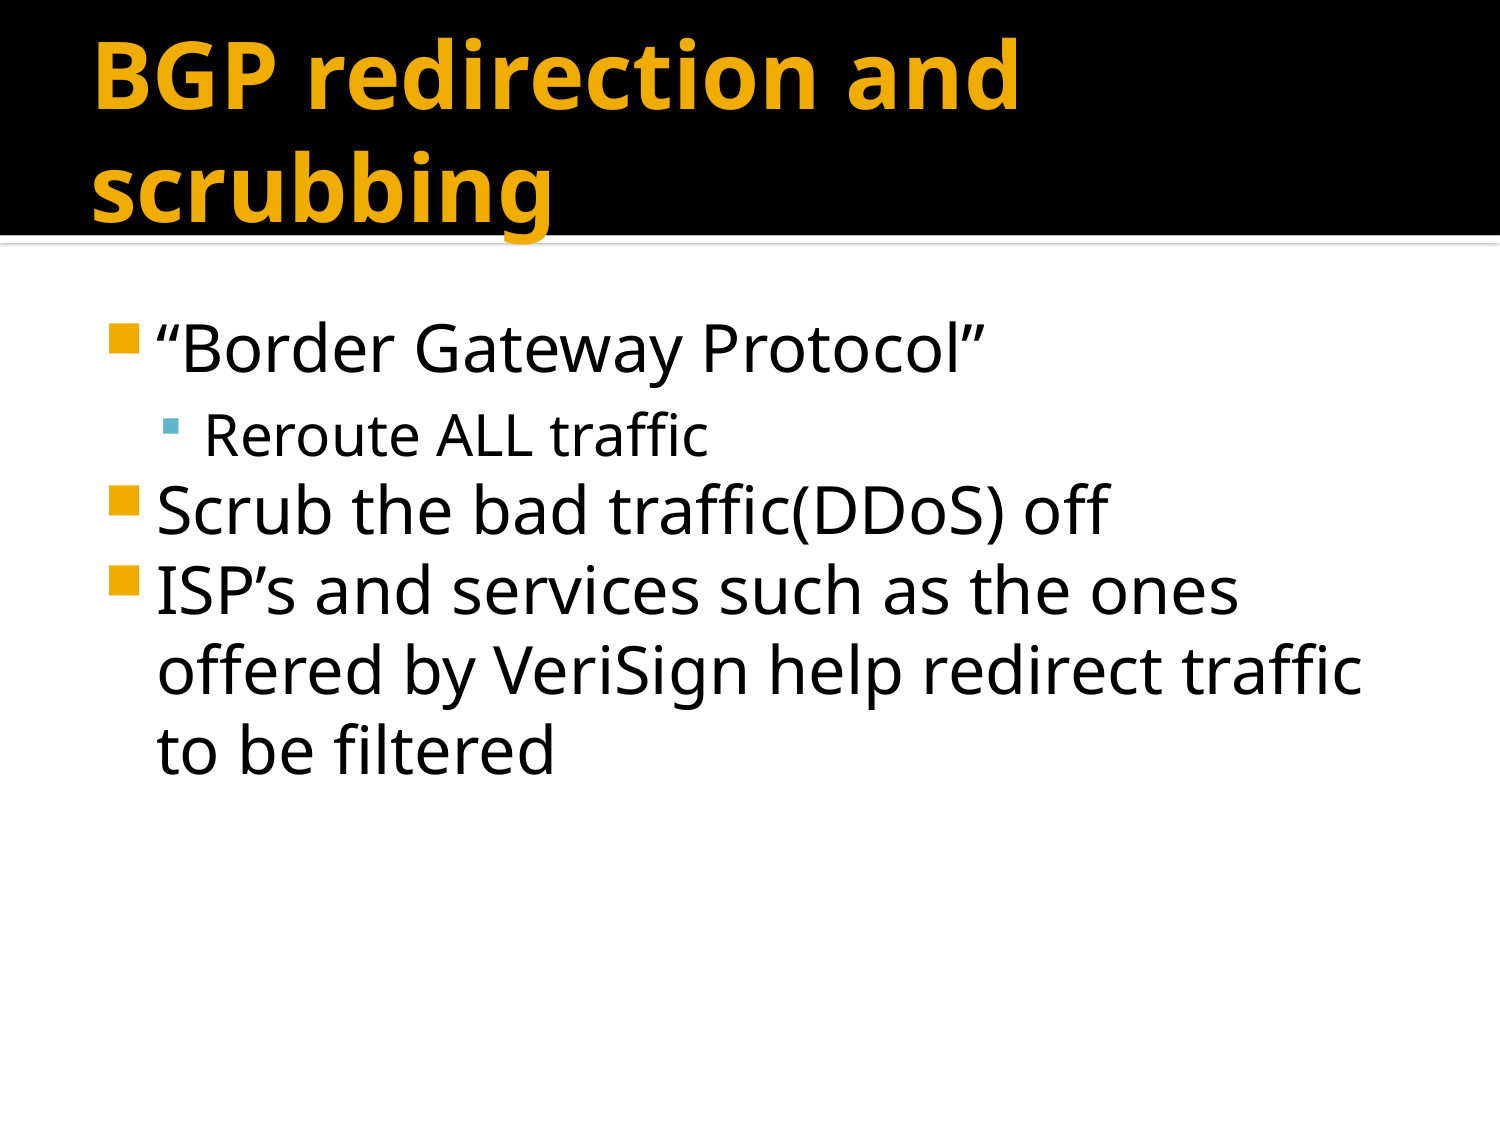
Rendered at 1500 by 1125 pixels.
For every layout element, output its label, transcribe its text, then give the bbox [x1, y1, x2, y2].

title BGP redirection and scrubbing [75, 25, 1425, 231]
list “Border Gateway Protocol” Reroute ALL traffic Scrub the bad traffic(DDoS) off ISP’s and services such as the ones offered by VeriSign help redirect traffic to be filtered [75, 291, 1425, 1050]
